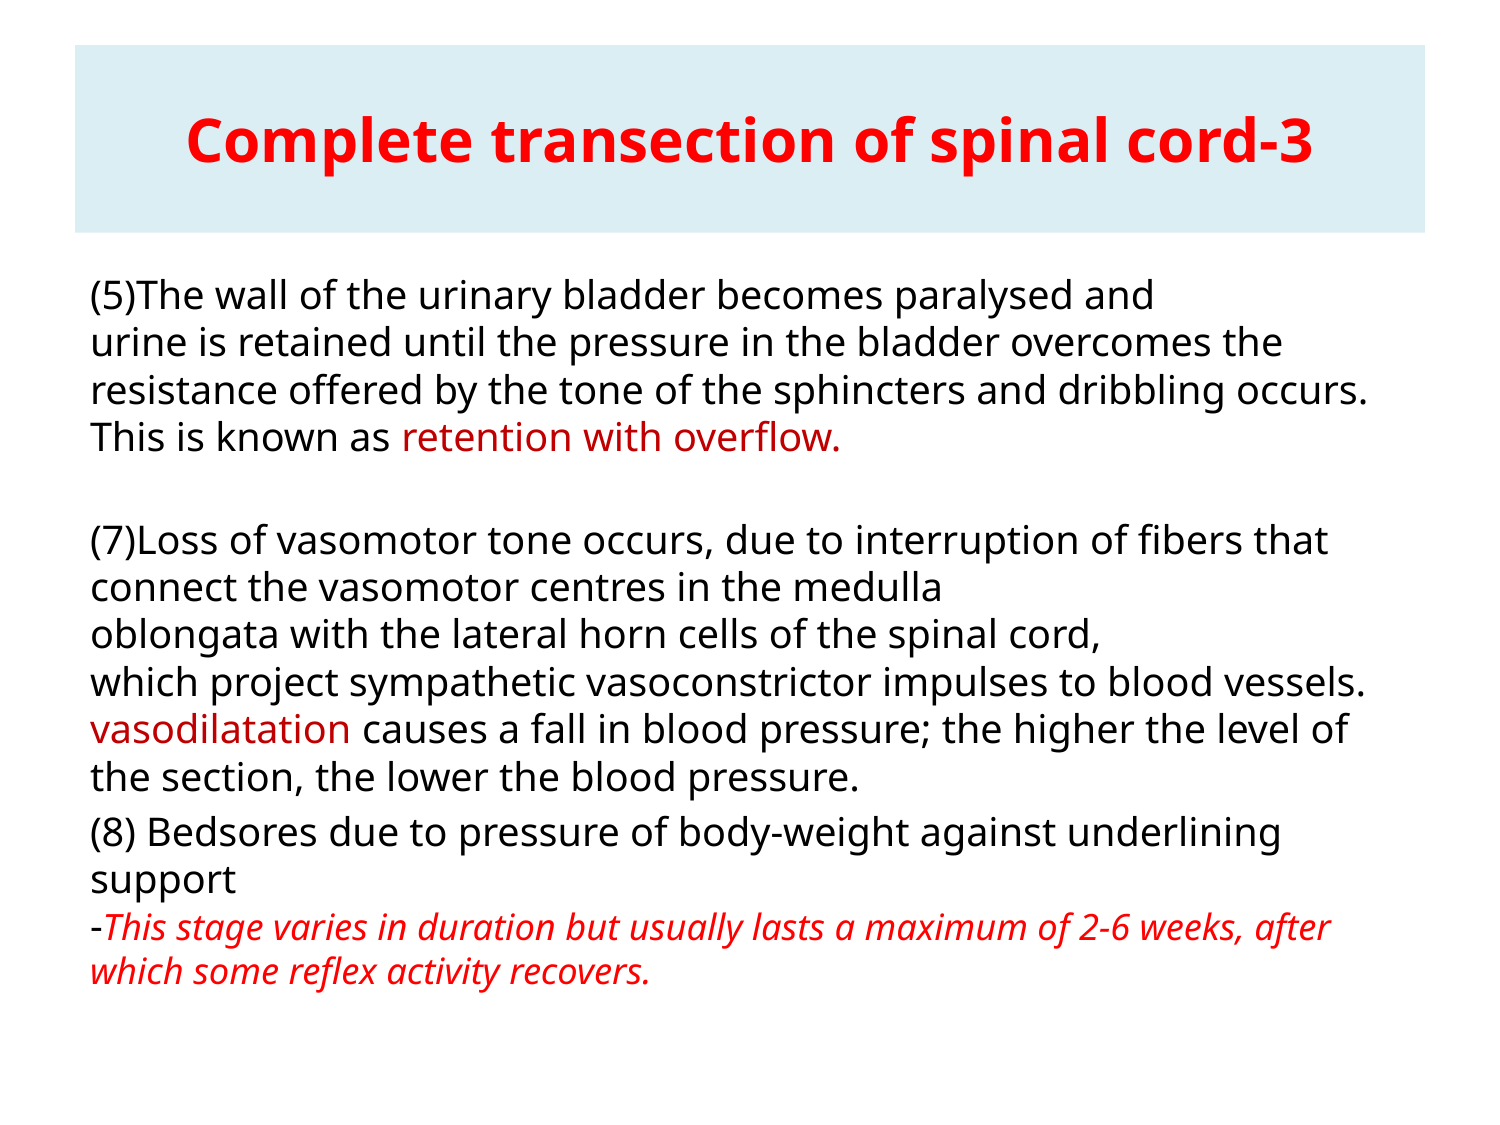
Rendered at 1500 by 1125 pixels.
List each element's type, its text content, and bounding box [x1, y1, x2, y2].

list (5)The wall of the urinary bladder becomes paralysed and urine is retained until the pressure in the bladder overcomes the resistance offered by the tone of the sphincters and dribbling occurs. This is known as retention with overflow. (7)Loss of vasomotor tone occurs, due to interruption of fibers that connect the vasomotor centres in the medulla oblongata with the lateral horn cells of the spinal cord, which project sympathetic vasoconstrictor impulses to blood vessels. vasodilatation causes a fall in blood pressure; the higher the level of the section, the lower the blood pressure. (8) Bedsores due to pressure of body-weight against underlining support -This stage varies in duration but usually lasts a maximum of 2-6 weeks, after which some reflex activity recovers. [75, 262, 1425, 1005]
title Complete transection of spinal cord-3 [75, 45, 1425, 233]
